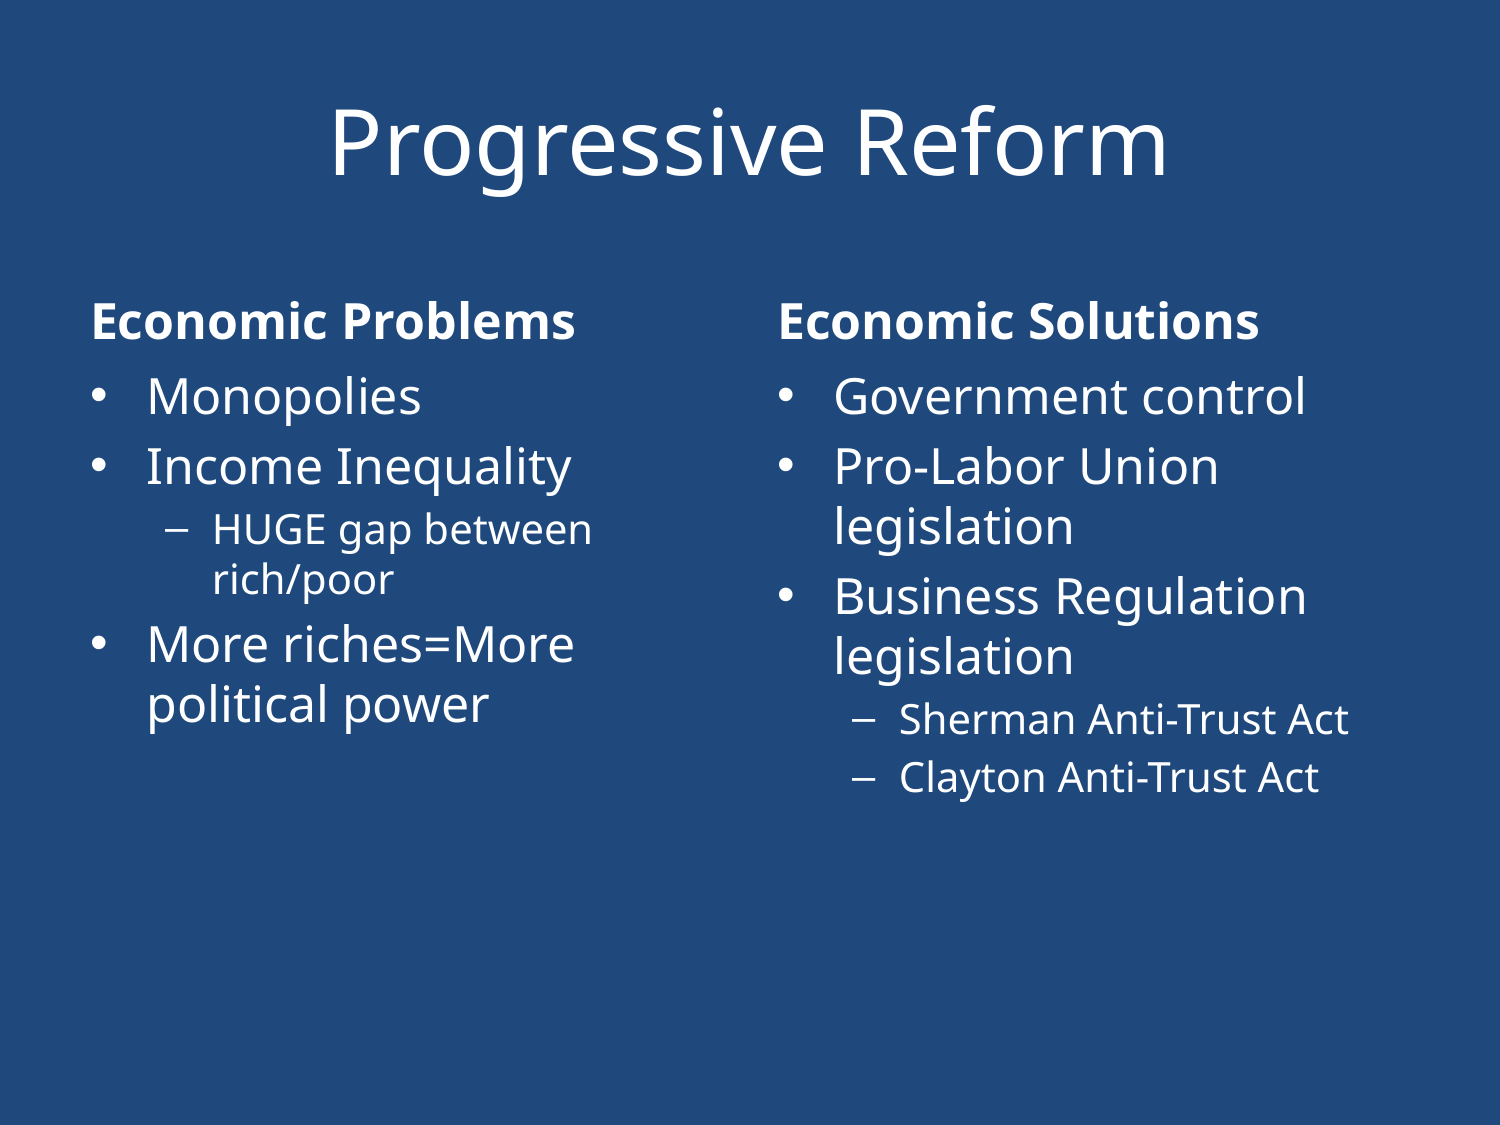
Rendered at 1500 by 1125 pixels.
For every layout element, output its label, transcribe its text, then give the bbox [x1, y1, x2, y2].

list Economic Solutions [761, 251, 1425, 356]
list Economic Problems [75, 251, 738, 356]
list Government control Pro-Labor Union legislation Business Regulation legislation Sherman Anti-Trust Act Clayton Anti-Trust Act [761, 356, 1425, 1005]
title Progressive Reform [75, 45, 1425, 233]
list Monopolies Income Inequality HUGE gap between rich/poor More riches=More political power [75, 356, 738, 1005]
